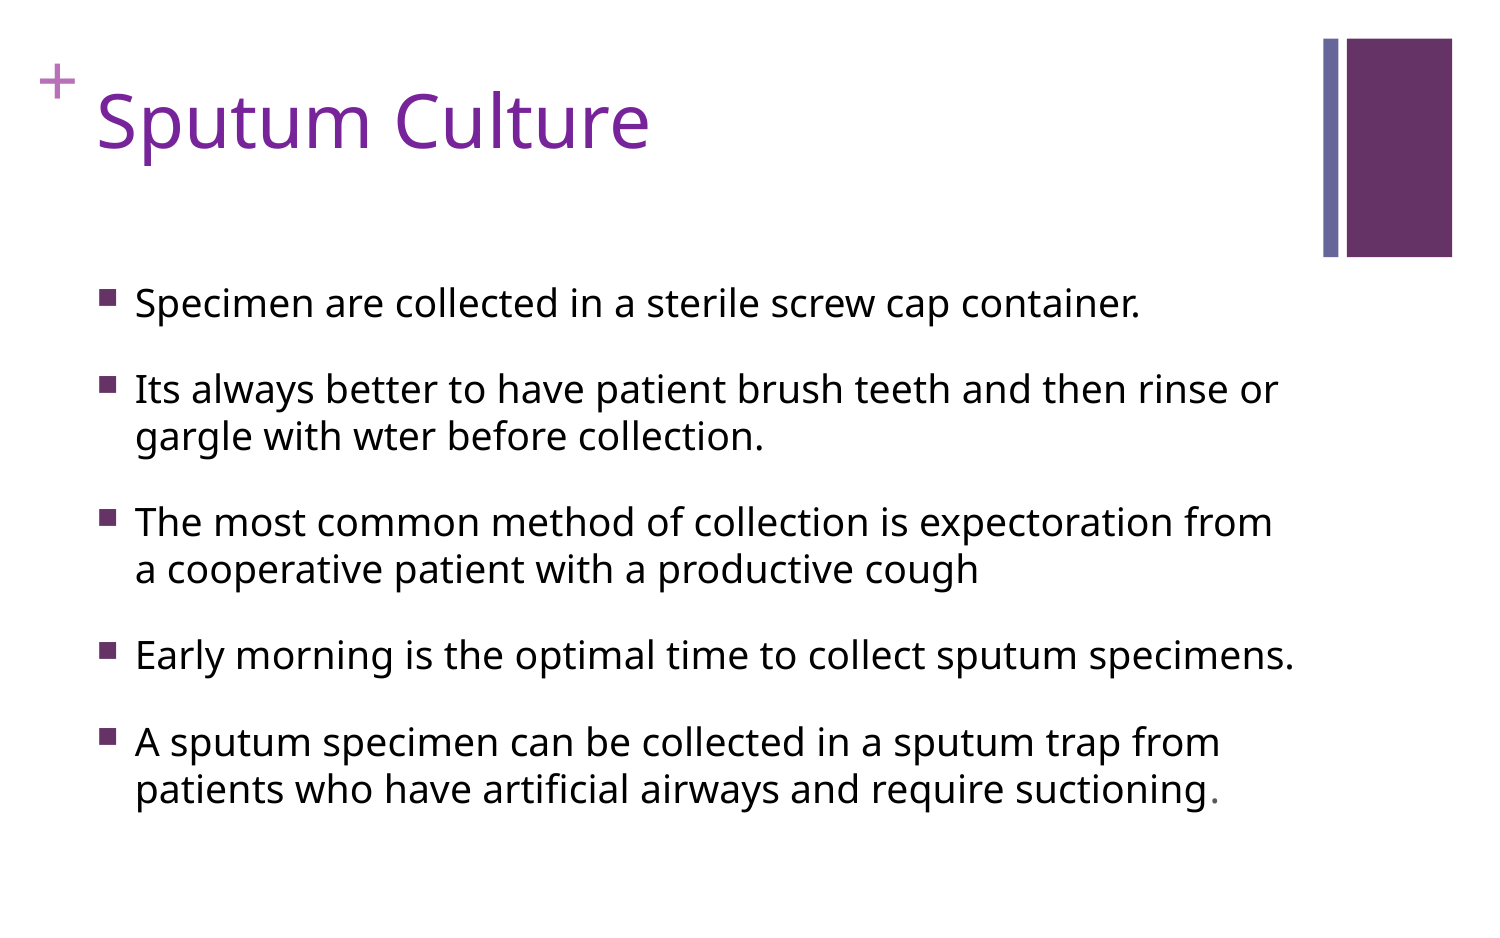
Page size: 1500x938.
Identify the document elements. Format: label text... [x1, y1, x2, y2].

list Specimen are collected in a sterile screw cap container. Its always better to have patient brush teeth and then rinse or gargle with wter before collection. The most common method of collection is expectoration from a cooperative patient with a productive cough Early morning is the optimal time to collect sputum specimens. A sputum specimen can be collected in a sputum trap from patients who have artificial airways and require suctioning. [81, 270, 1322, 838]
title Sputum Culture [81, 66, 1322, 219]
